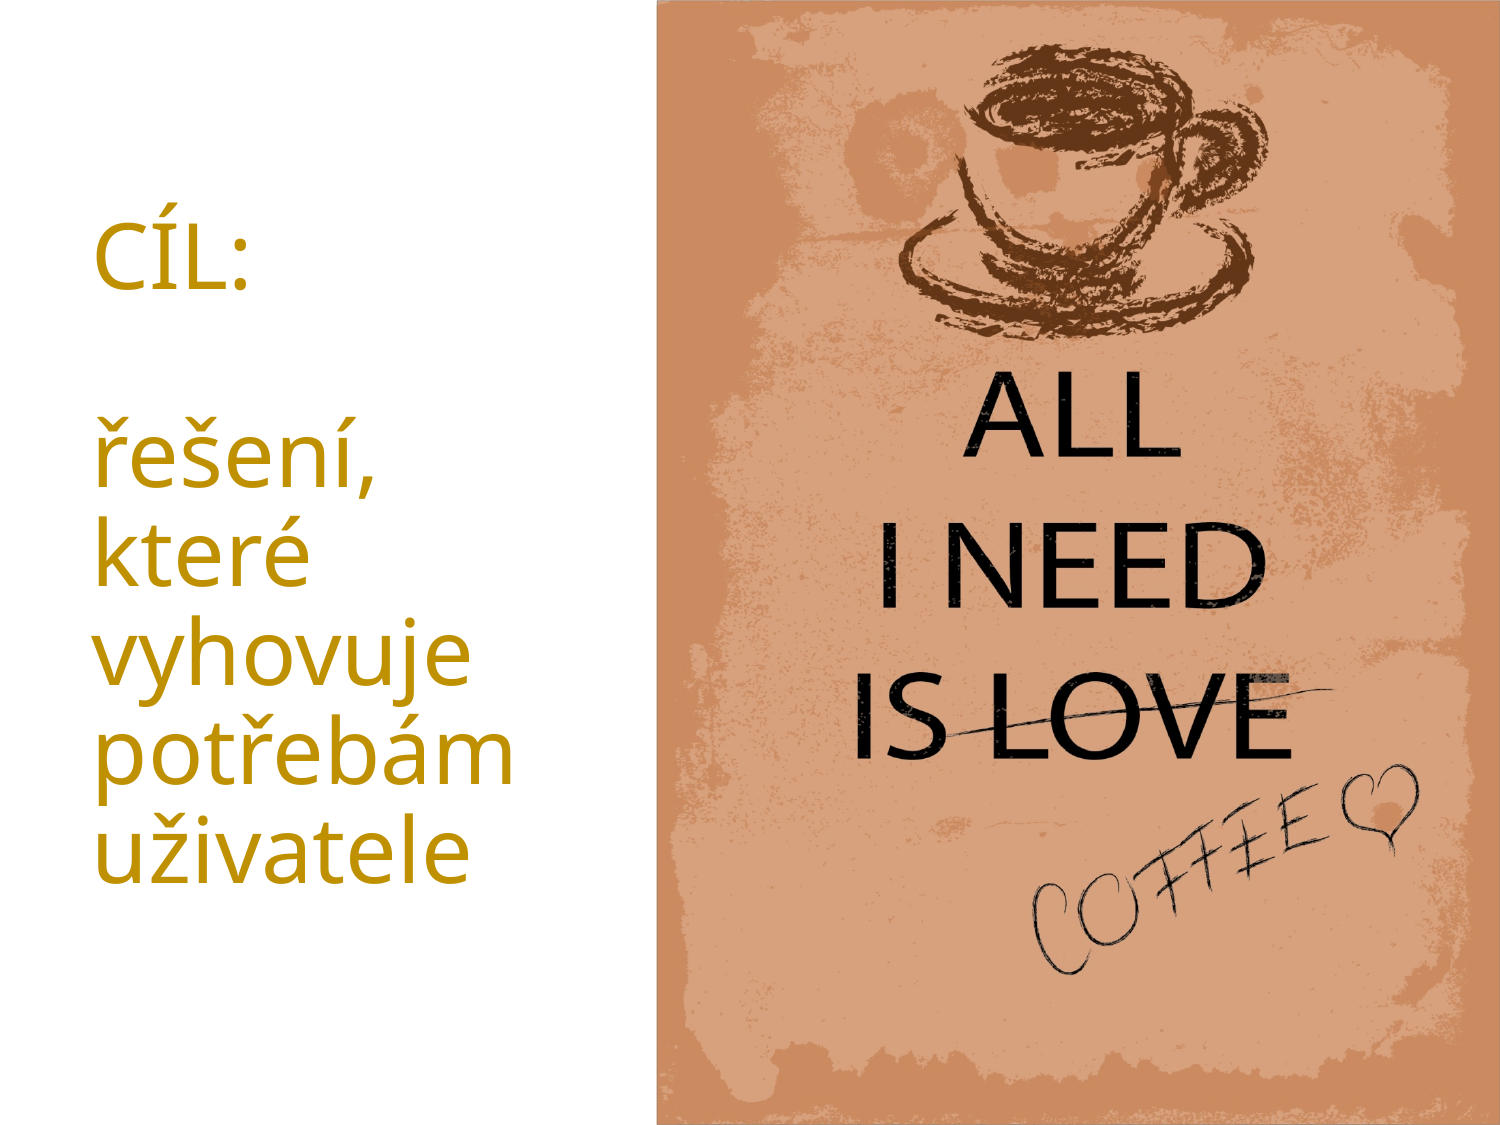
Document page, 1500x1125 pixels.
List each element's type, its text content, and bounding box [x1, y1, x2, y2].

title CÍL: řešení, které vyhovuje potřebám uživatele [76, 78, 609, 1035]
picture [656, 0, 1500, 1125]
